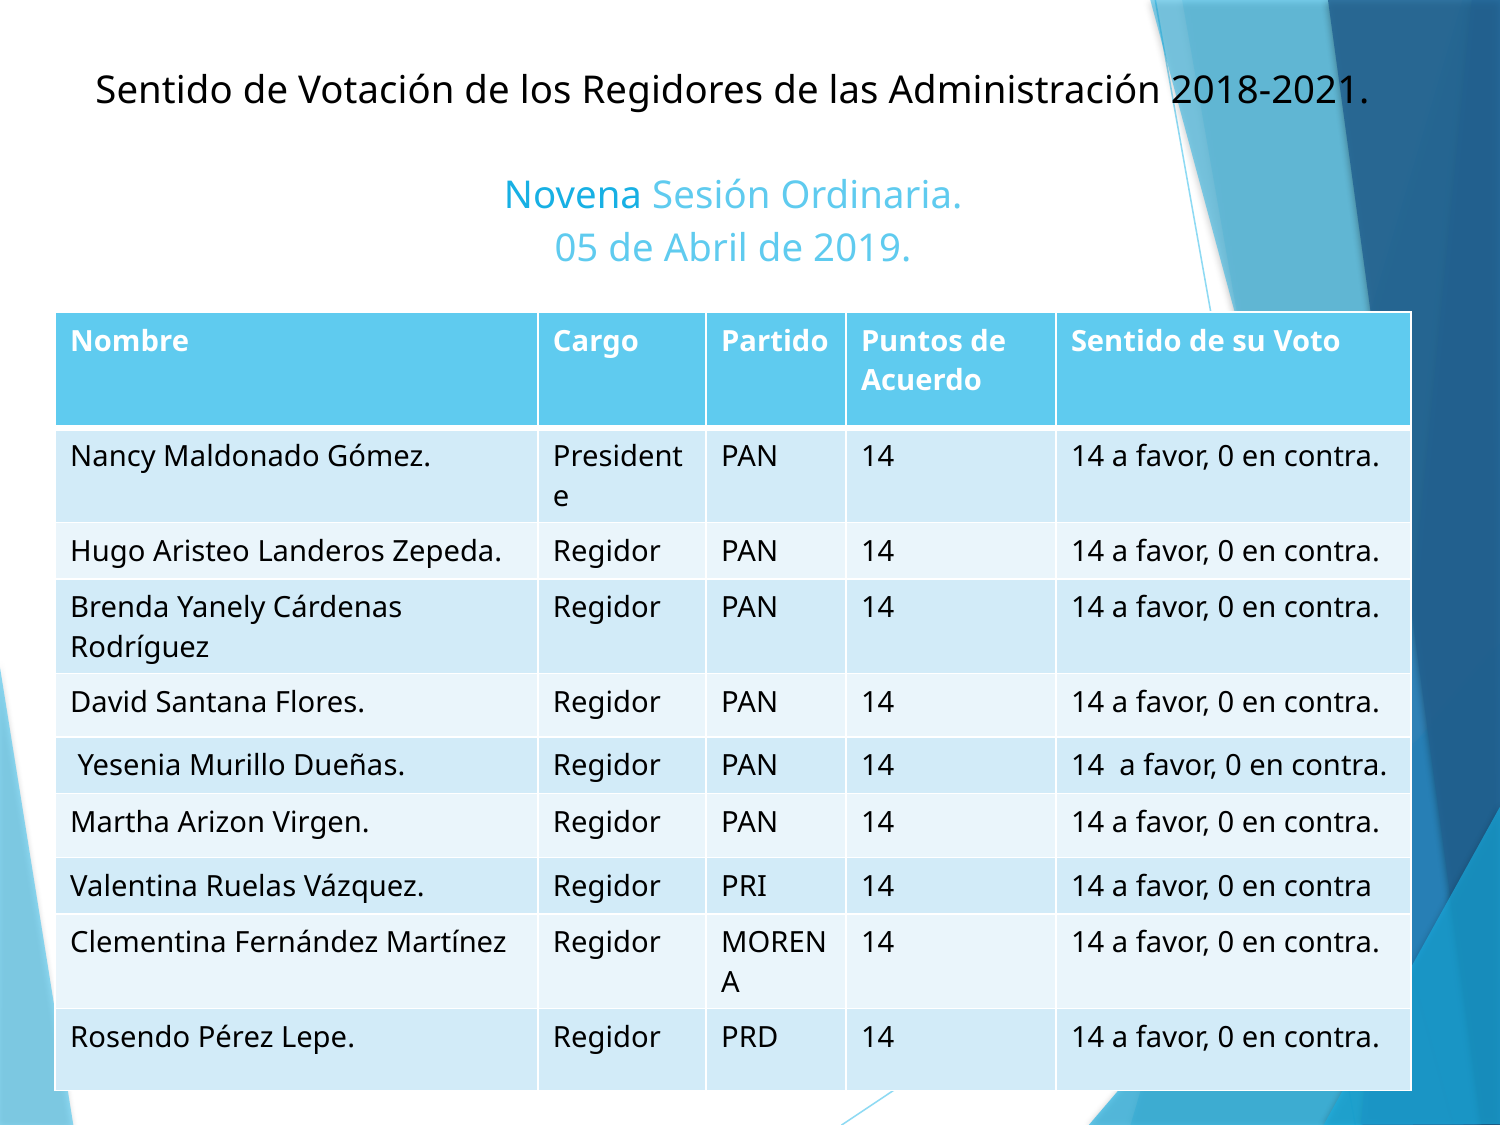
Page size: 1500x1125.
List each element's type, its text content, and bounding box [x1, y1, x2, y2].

table_cell 14 a favor, 0 en contra. [1057, 431, 1410, 522]
table_cell PAN [707, 580, 845, 673]
table_cell Valentina Ruelas Vázquez. [56, 858, 537, 913]
table_cell 14 a favor, 0 en contra [1057, 858, 1410, 913]
table_cell PAN [707, 738, 845, 793]
table_cell 14 [847, 1009, 1055, 1090]
table_cell 14 [847, 431, 1055, 522]
table_cell Rosendo Pérez Lepe. [56, 1009, 537, 1090]
table_cell PAN [707, 431, 845, 522]
table_cell David Santana Flores. [56, 674, 537, 736]
table_cell Regidor [539, 523, 705, 578]
table_cell 14 a favor, 0 en contra. [1057, 738, 1410, 793]
table_cell 14 a favor, 0 en contra. [1057, 1009, 1410, 1090]
table_cell Regidor [539, 858, 705, 913]
table_cell Regidor [539, 738, 705, 793]
table_cell Hugo Aristeo Landeros Zepeda. [56, 523, 537, 578]
table_cell Brenda Yanely Cárdenas Rodríguez [56, 580, 537, 673]
table_cell PRD [707, 1009, 845, 1090]
table_cell MORENA [707, 915, 845, 1008]
table_cell 14 [847, 794, 1055, 857]
table_cell 14 [847, 738, 1055, 793]
table_cell 14 [847, 915, 1055, 1008]
table_cell PAN [707, 794, 845, 857]
table_cell Clementina Fernández Martínez [56, 915, 537, 1008]
table_header Partido [707, 313, 845, 425]
table_cell Regidor [539, 794, 705, 857]
table_cell Nancy Maldonado Gómez. [56, 431, 537, 522]
table_cell Regidor [539, 674, 705, 736]
table_header Cargo [539, 313, 705, 425]
table_cell 14 [847, 858, 1055, 913]
table_header Sentido de su Voto [1057, 313, 1410, 425]
table_cell PAN [707, 674, 845, 736]
table_cell 14 [847, 580, 1055, 673]
table_cell PRI [707, 858, 845, 913]
table_cell 14 a favor, 0 en contra. [1057, 580, 1410, 673]
table_header Nombre [56, 313, 537, 425]
table_cell 14 a favor, 0 en contra. [1057, 523, 1410, 578]
table_cell 14 [847, 674, 1055, 736]
table_cell 14 a favor, 0 en contra. [1057, 674, 1410, 736]
title Sentido de Votación de los Regidores de las Administración 2018-2021. Novena Sesión Ordinaria. 05 de Abril de 2019. [55, 54, 1412, 313]
table_cell 14 [847, 523, 1055, 578]
table_cell 14 a favor, 0 en contra. [1057, 794, 1410, 857]
table_cell Regidor [539, 580, 705, 673]
table_cell Regidor [539, 915, 705, 1008]
table_cell 14 a favor, 0 en contra. [1057, 915, 1410, 1008]
table_cell PAN [707, 523, 845, 578]
table_cell Presidente [539, 431, 705, 522]
table_cell Regidor [539, 1009, 705, 1090]
table_cell Yesenia Murillo Dueñas. [56, 738, 537, 793]
table_cell Martha Arizon Virgen. [56, 794, 537, 857]
table_header Puntos de Acuerdo [847, 313, 1055, 425]
